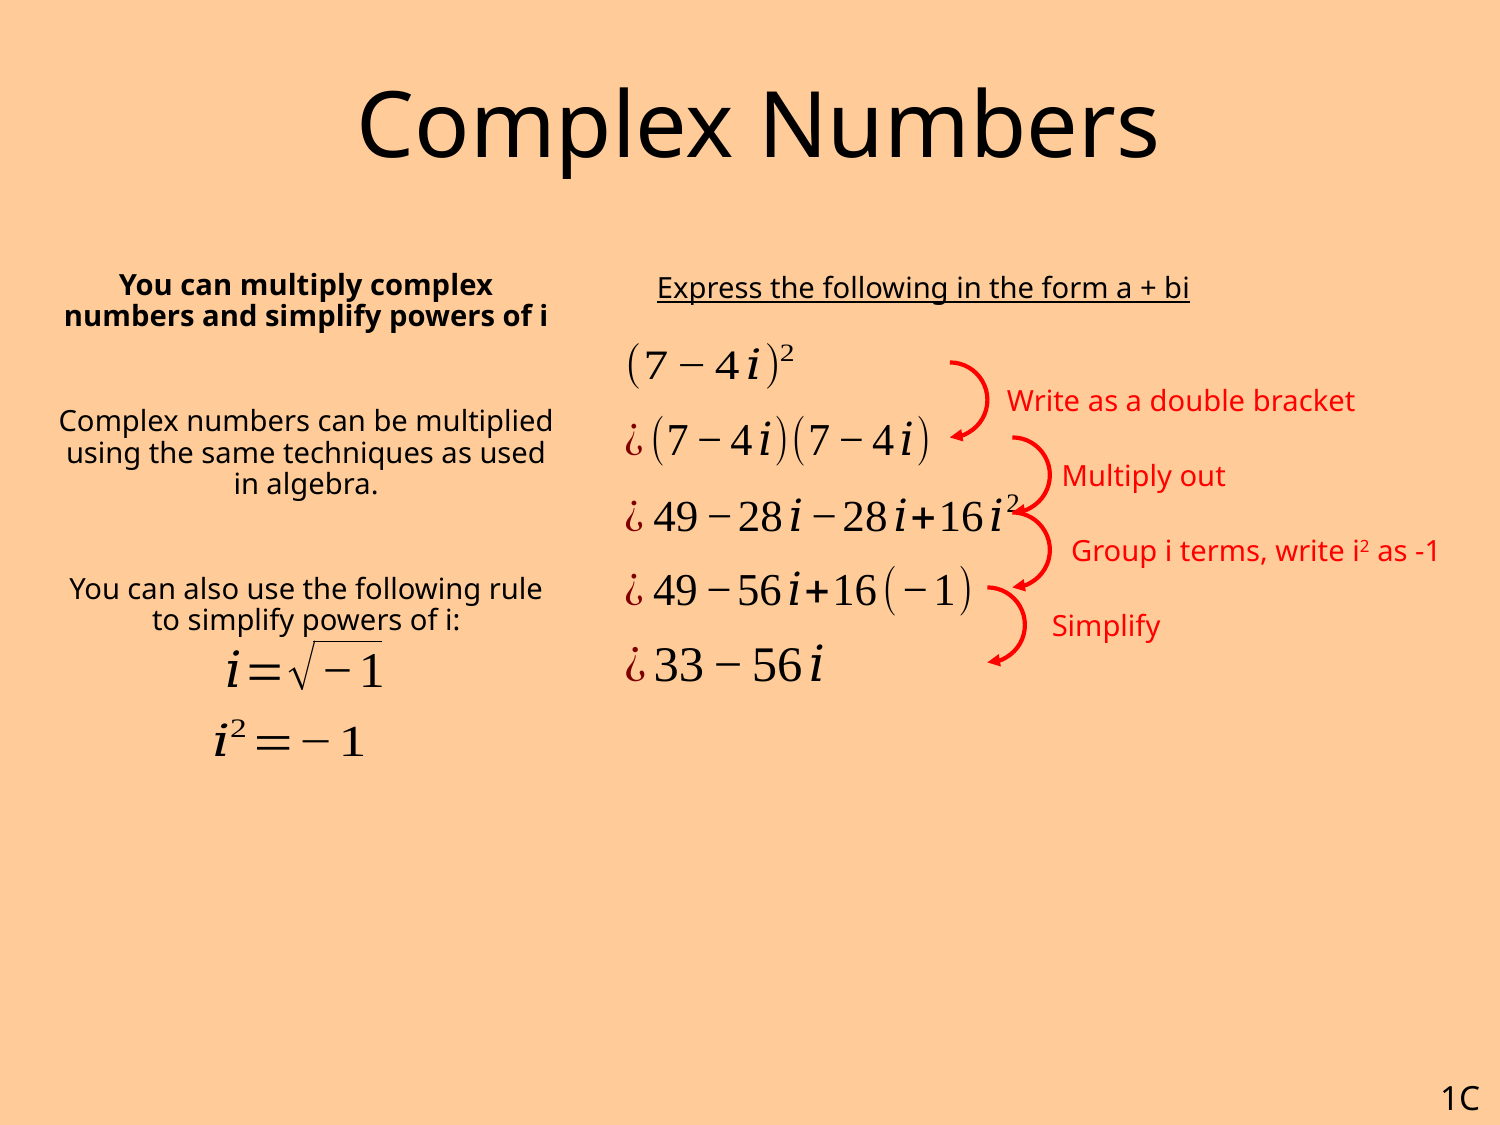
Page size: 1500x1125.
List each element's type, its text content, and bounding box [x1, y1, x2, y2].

text_box [987, 586, 1024, 667]
text_box 1C [1425, 1069, 1495, 1125]
text_box Express the following in the form a + bi [642, 262, 1206, 313]
title Complex Numbers [112, 19, 1406, 237]
text_box Group i terms, write i2 as -1 [1050, 524, 1463, 575]
text_box [949, 361, 979, 442]
text_box Write as a double bracket [975, 374, 1388, 425]
text_box [1012, 511, 1050, 592]
text_box Simplify [1024, 599, 1188, 650]
list You can multiply complex numbers and simplify powers of i Complex numbers can be multiplied using the same techniques as used in algebra. You can also use the following rule to simplify powers of i: [37, 262, 575, 1005]
text_box [1012, 436, 1041, 514]
text_box Multiply out [1037, 449, 1250, 500]
